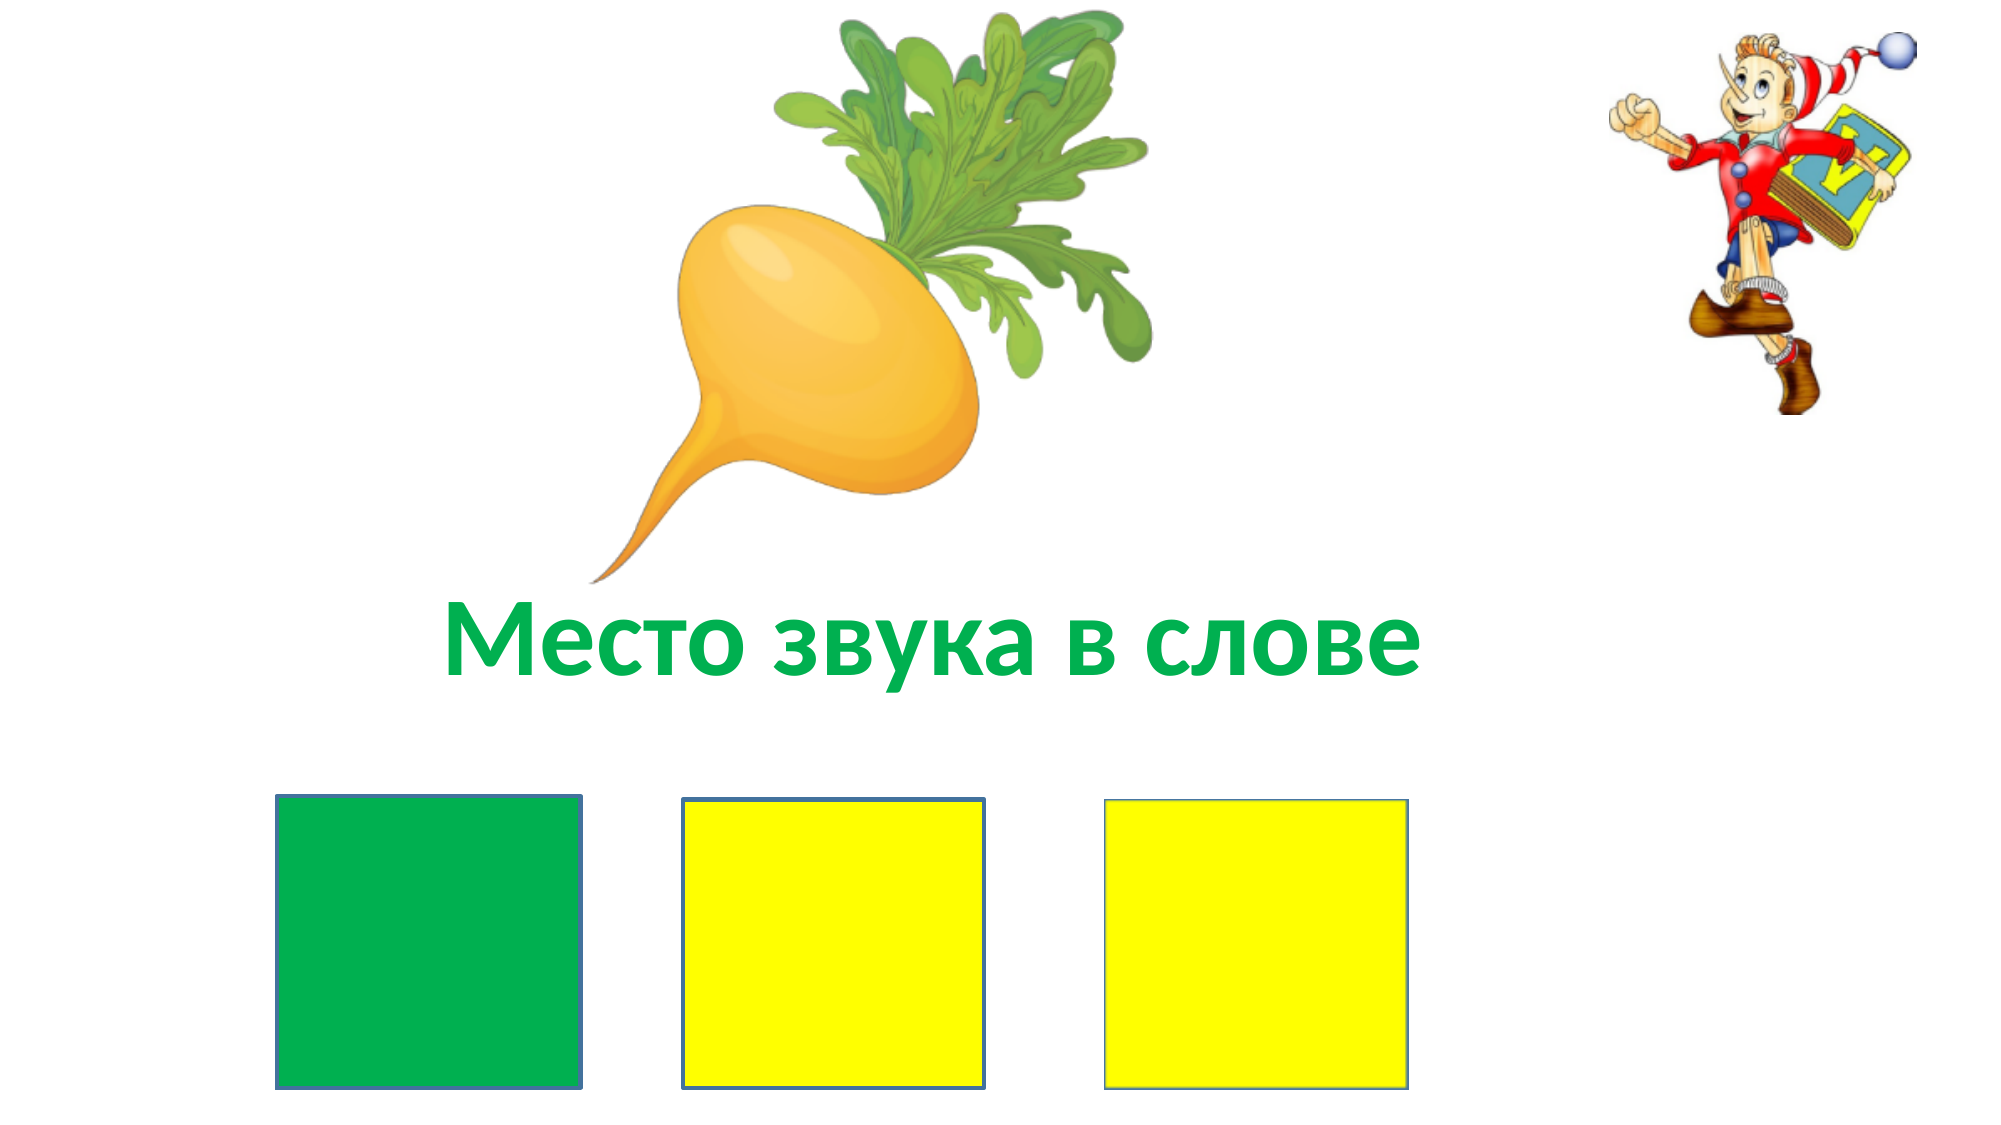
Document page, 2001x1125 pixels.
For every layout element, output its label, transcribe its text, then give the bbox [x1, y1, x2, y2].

picture [1104, 799, 1409, 1090]
text_box [681, 797, 986, 1090]
picture [1608, 31, 1918, 415]
picture [579, 8, 1157, 586]
text_box Место звука в слове [426, 555, 1440, 705]
text_box [275, 794, 583, 800]
picture [275, 799, 581, 1090]
